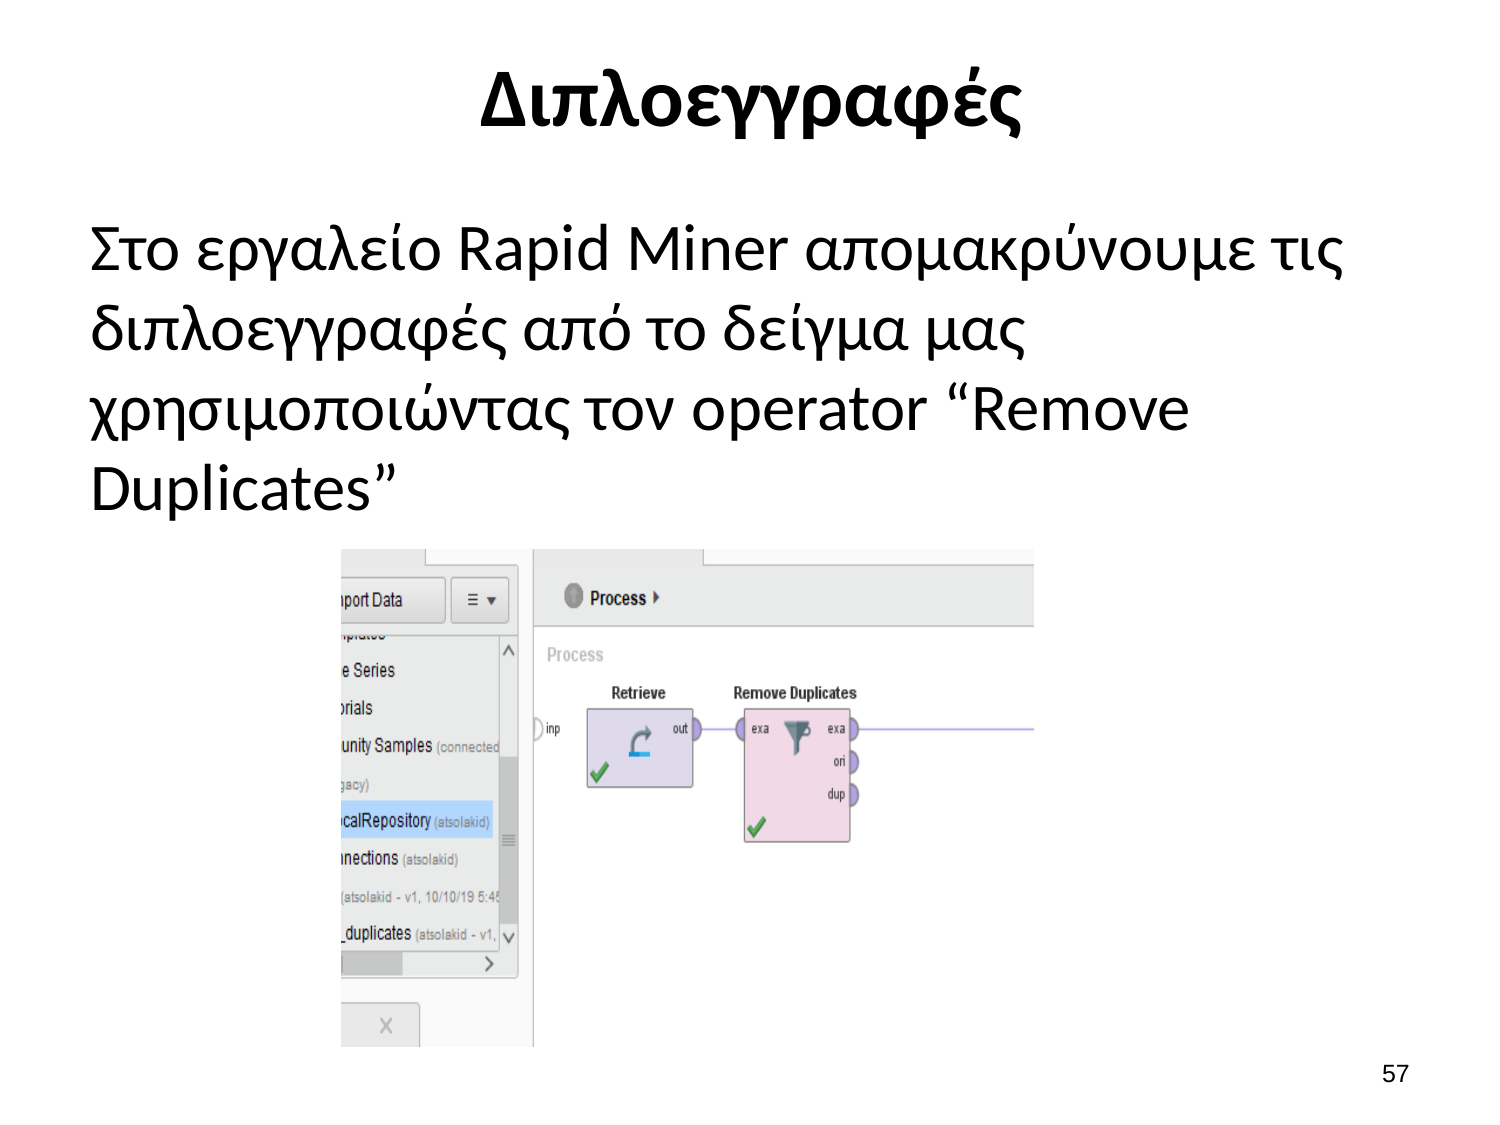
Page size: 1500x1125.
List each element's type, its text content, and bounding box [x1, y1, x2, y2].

slide_number 56 [1074, 1042, 1425, 1103]
title Διπλοεγγραφές [76, 19, 1427, 169]
picture [340, 548, 1035, 1047]
list Στο εργαλείο Rapid Miner απομακρύνουμε τις διπλοεγγραφές από το δείγμα μας χρησιμοποιώντας τον operator “Remove Duplicates” [75, 196, 1425, 1024]
